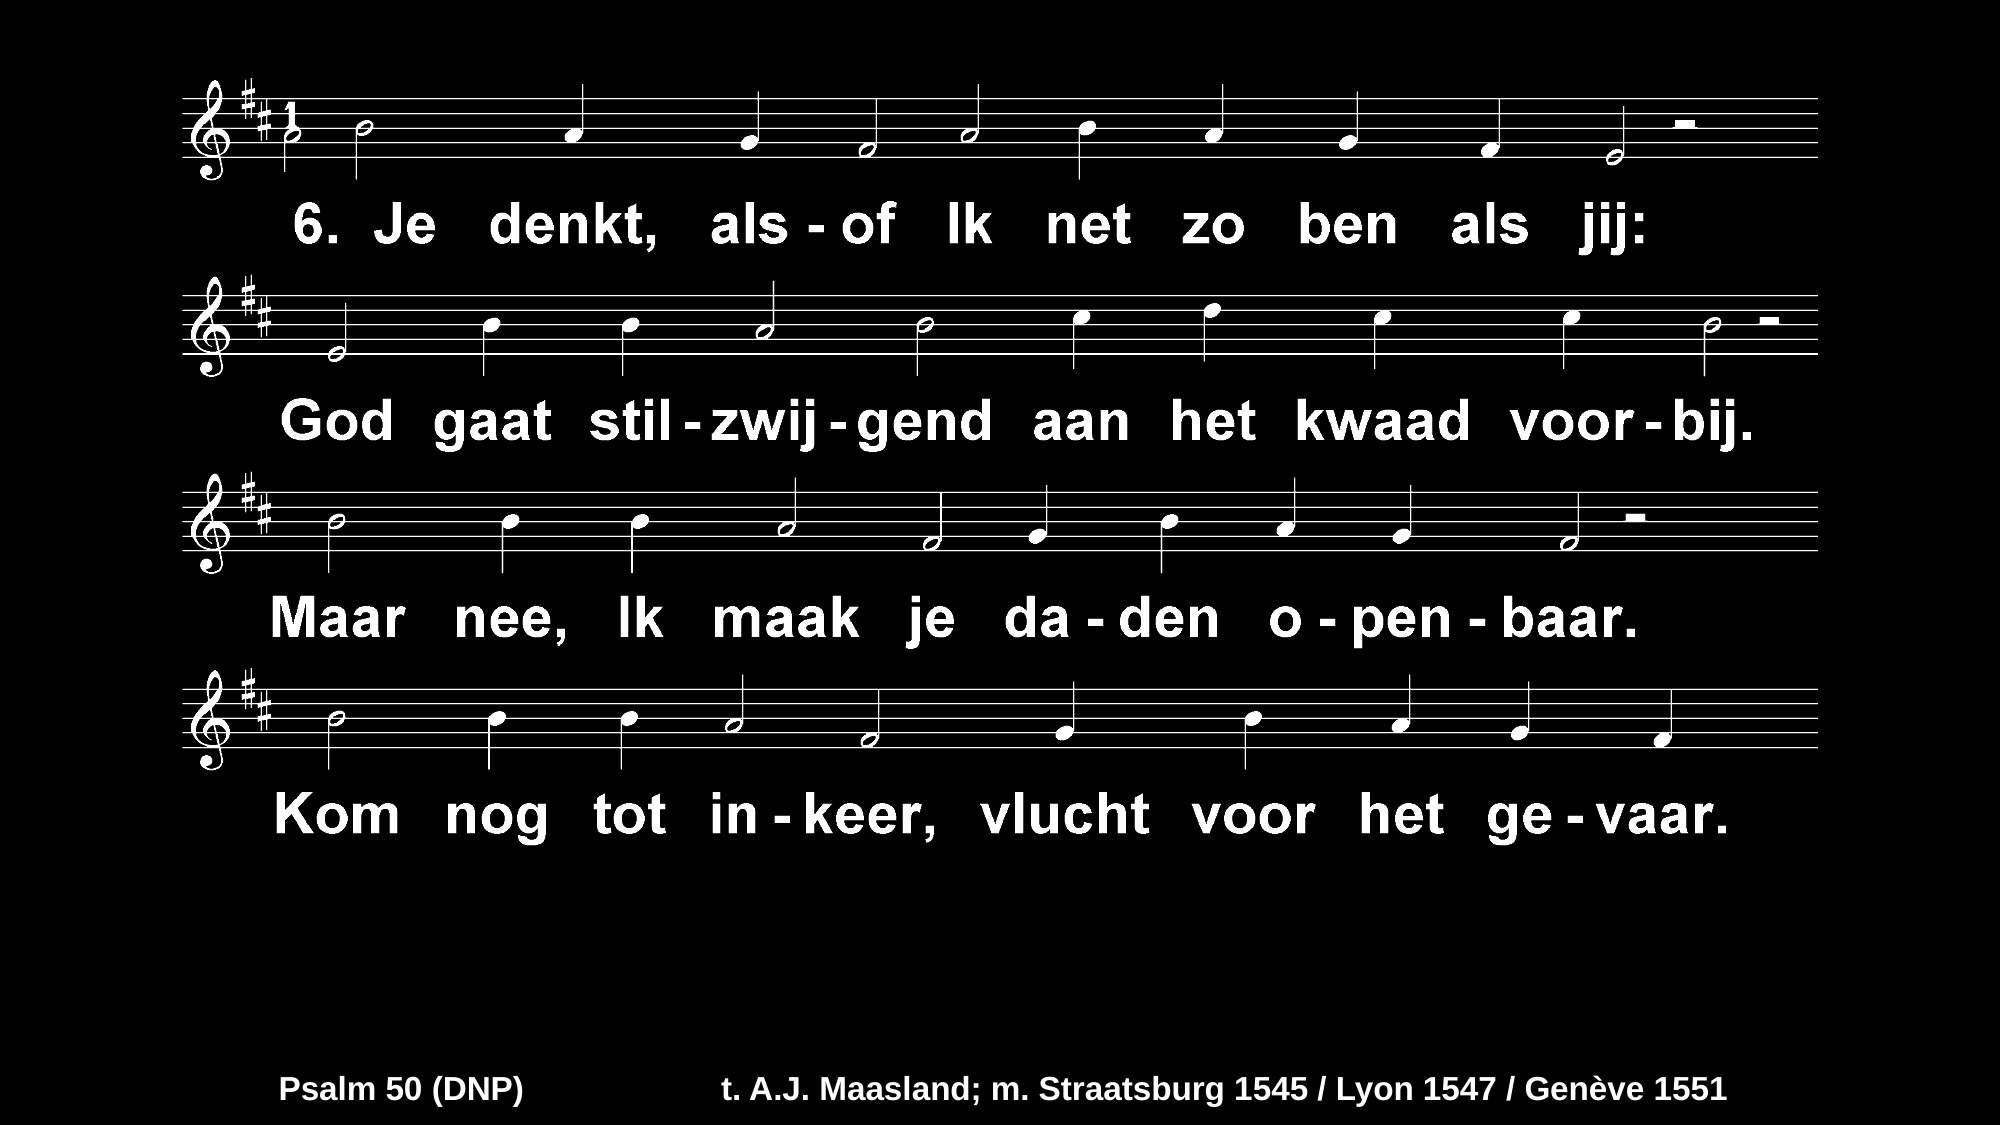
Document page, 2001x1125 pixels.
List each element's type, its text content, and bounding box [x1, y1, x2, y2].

picture [166, 62, 1834, 861]
text_box Psalm 50 (DNP) t. A.J. Maasland; m. Straatsburg 1545 / Lyon 1547 / Genève 1551 [263, 1059, 1745, 1115]
